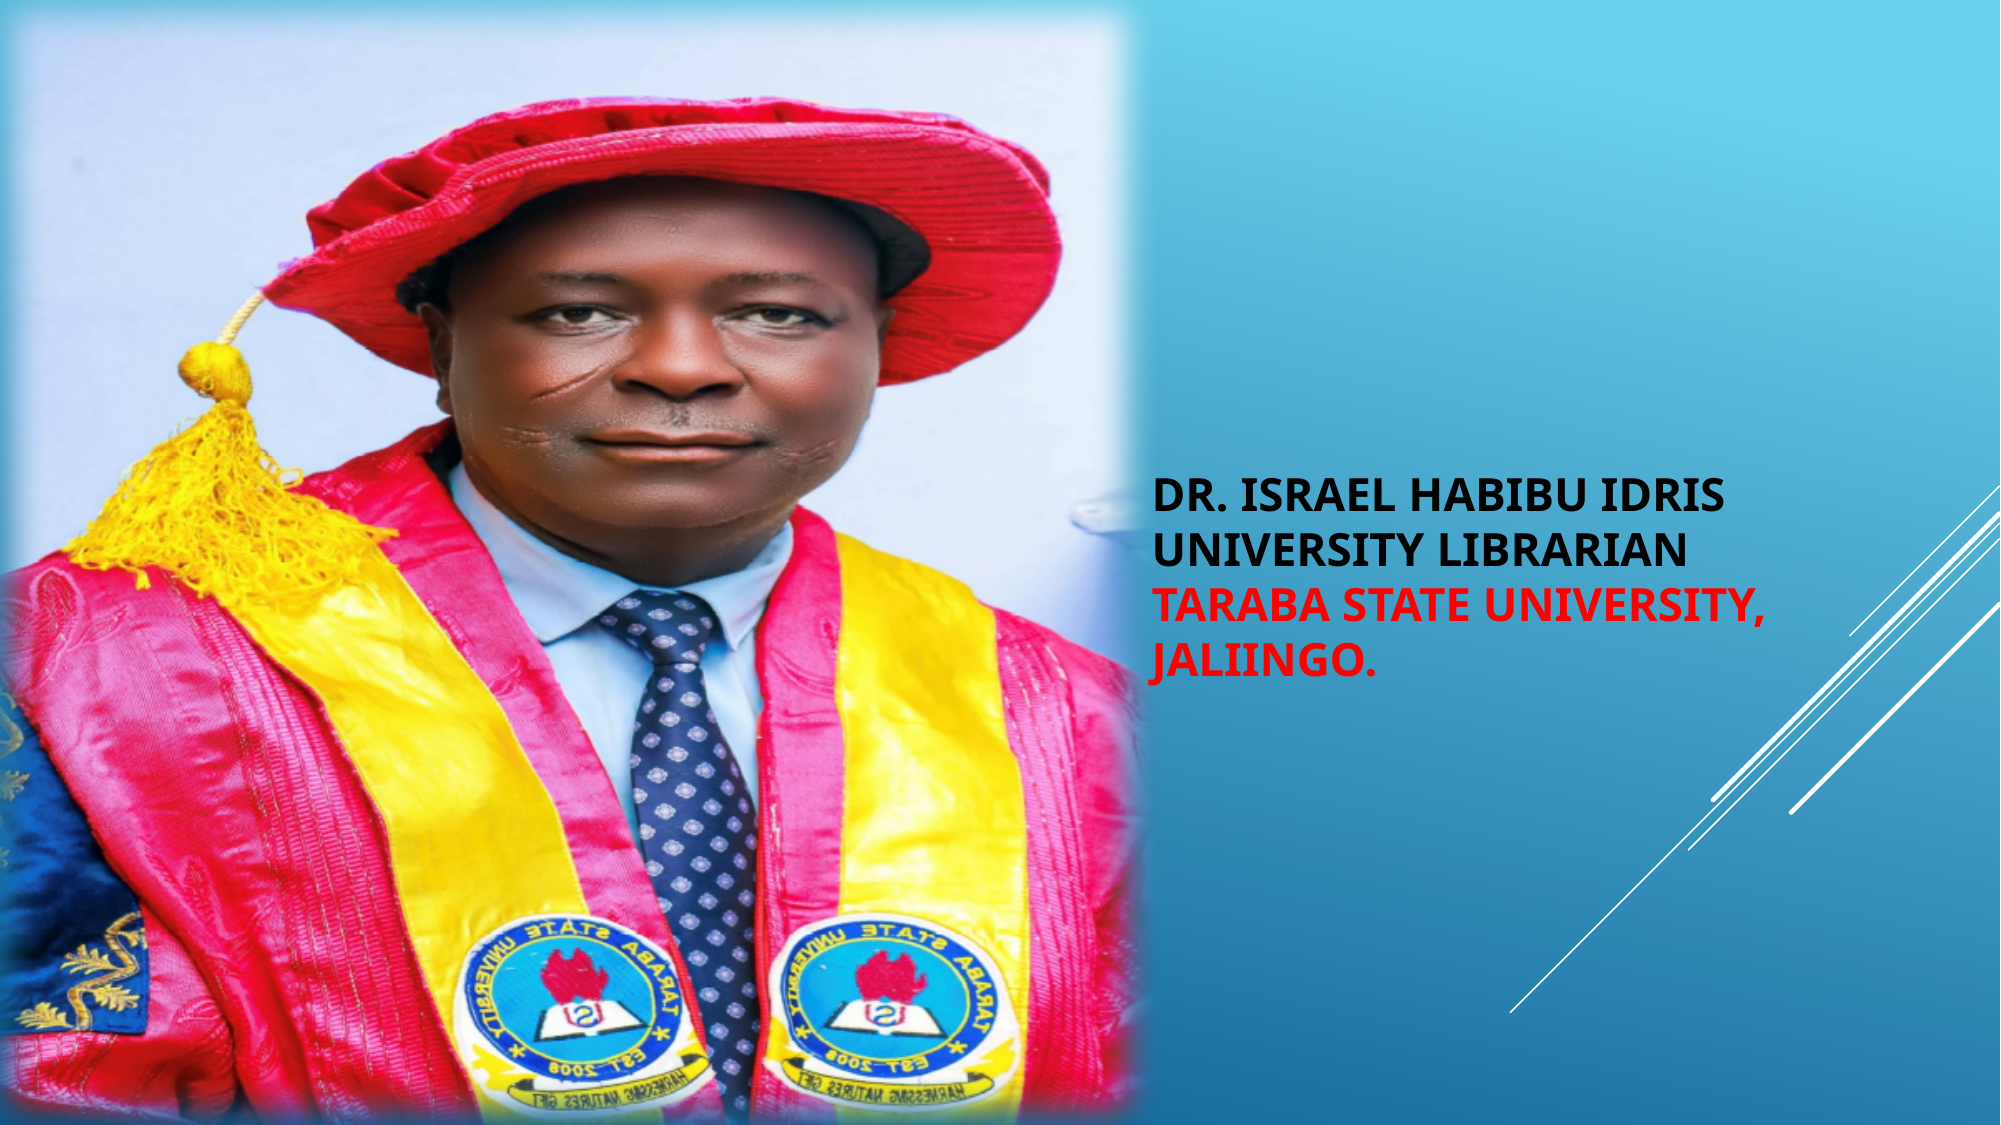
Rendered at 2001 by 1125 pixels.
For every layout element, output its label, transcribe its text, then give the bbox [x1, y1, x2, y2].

picture [0, 0, 1161, 1125]
text_box DR. ISRAEL HABIBU IDRIS UNIVERSITY LIBRARIAN TARABA STATE UNIVERSITY, JALIINGO. [1161, 457, 2000, 738]
